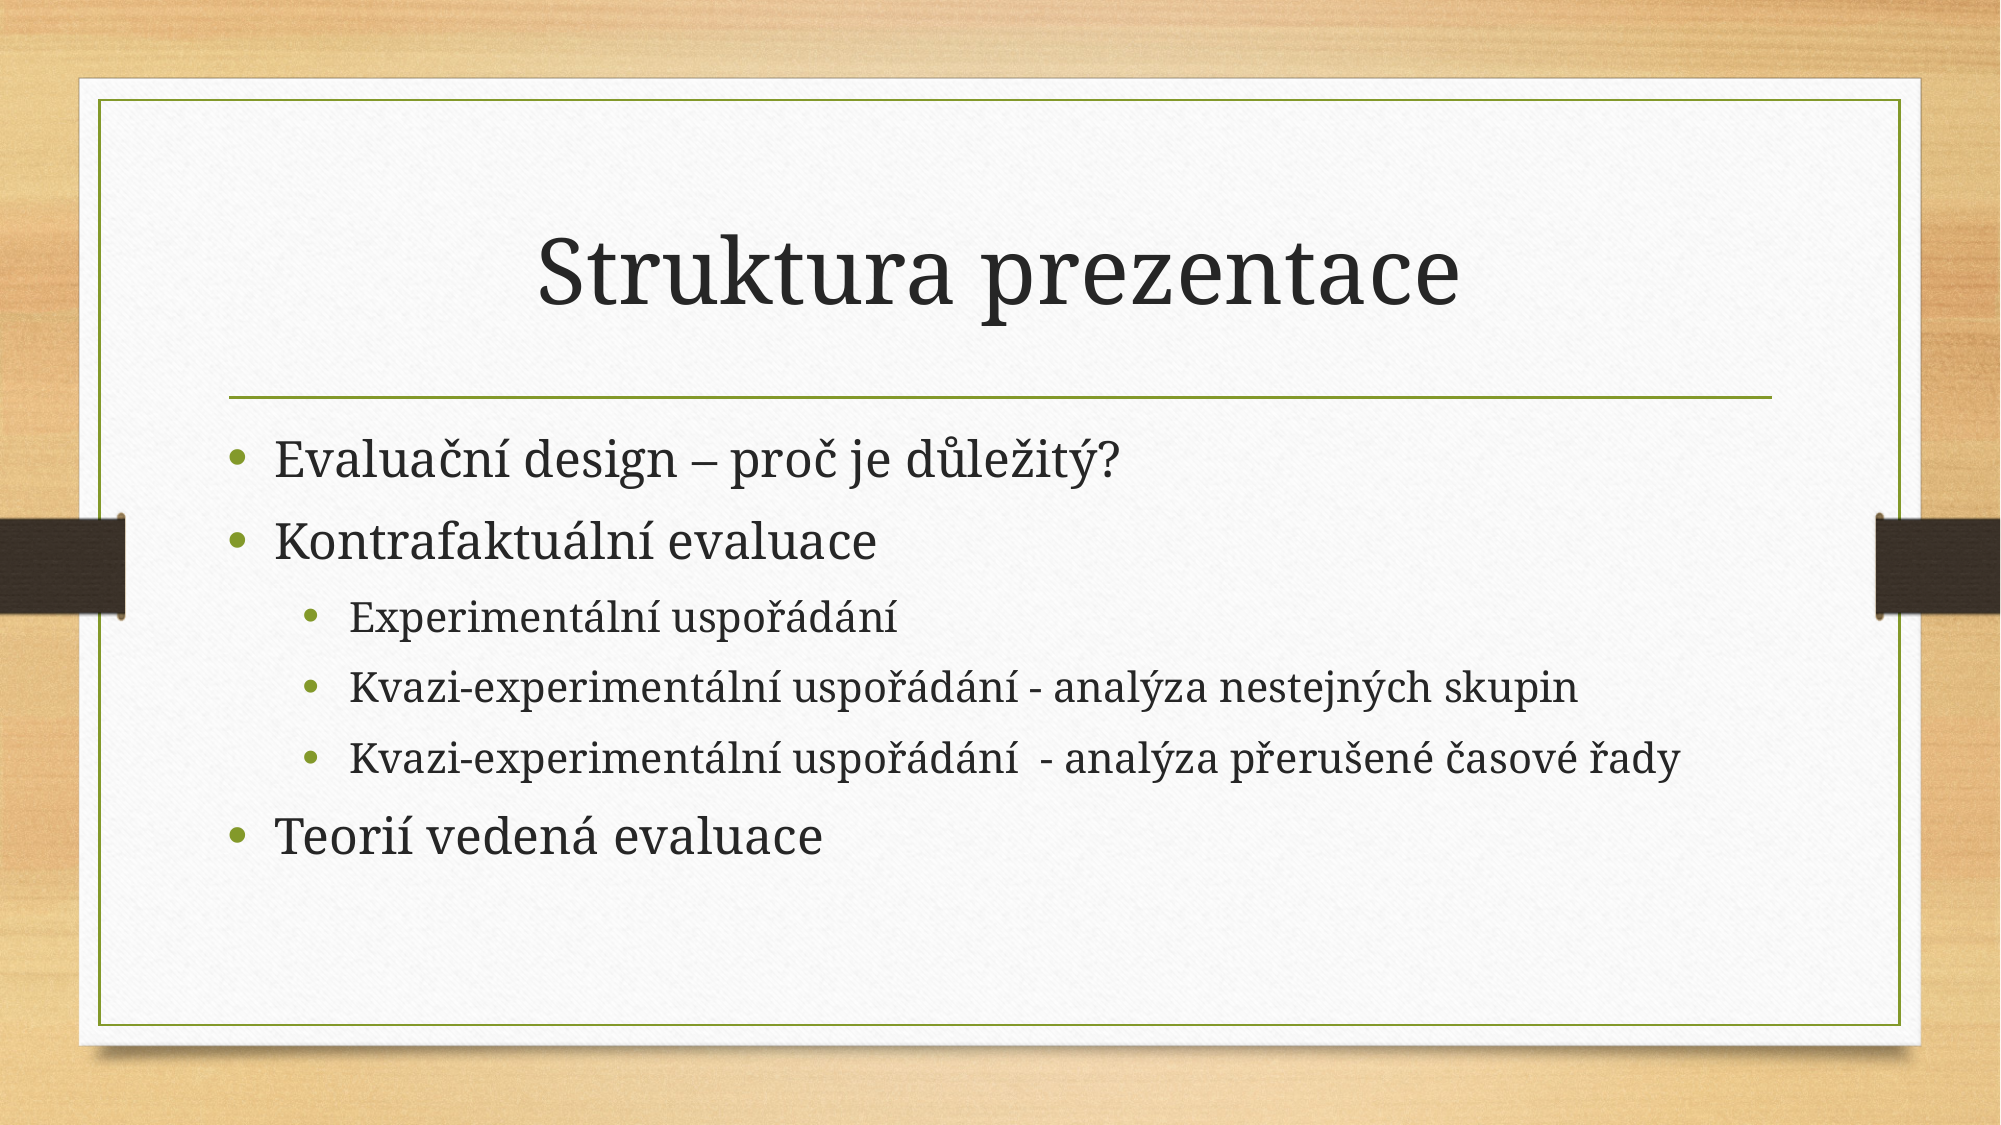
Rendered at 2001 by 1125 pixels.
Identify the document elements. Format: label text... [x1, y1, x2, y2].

picture [0, 0, 2001, 1125]
title Struktura prezentace [212, 161, 1788, 375]
list Evaluační design – proč je důležitý? Kontrafaktuální evaluace Experimentální uspořádání Kvazi-experimentální uspořádání - analýza nestejných skupin Kvazi-experimentální uspořádání - analýza přerušené časové řady Teorií vedená evaluace [212, 419, 1788, 964]
